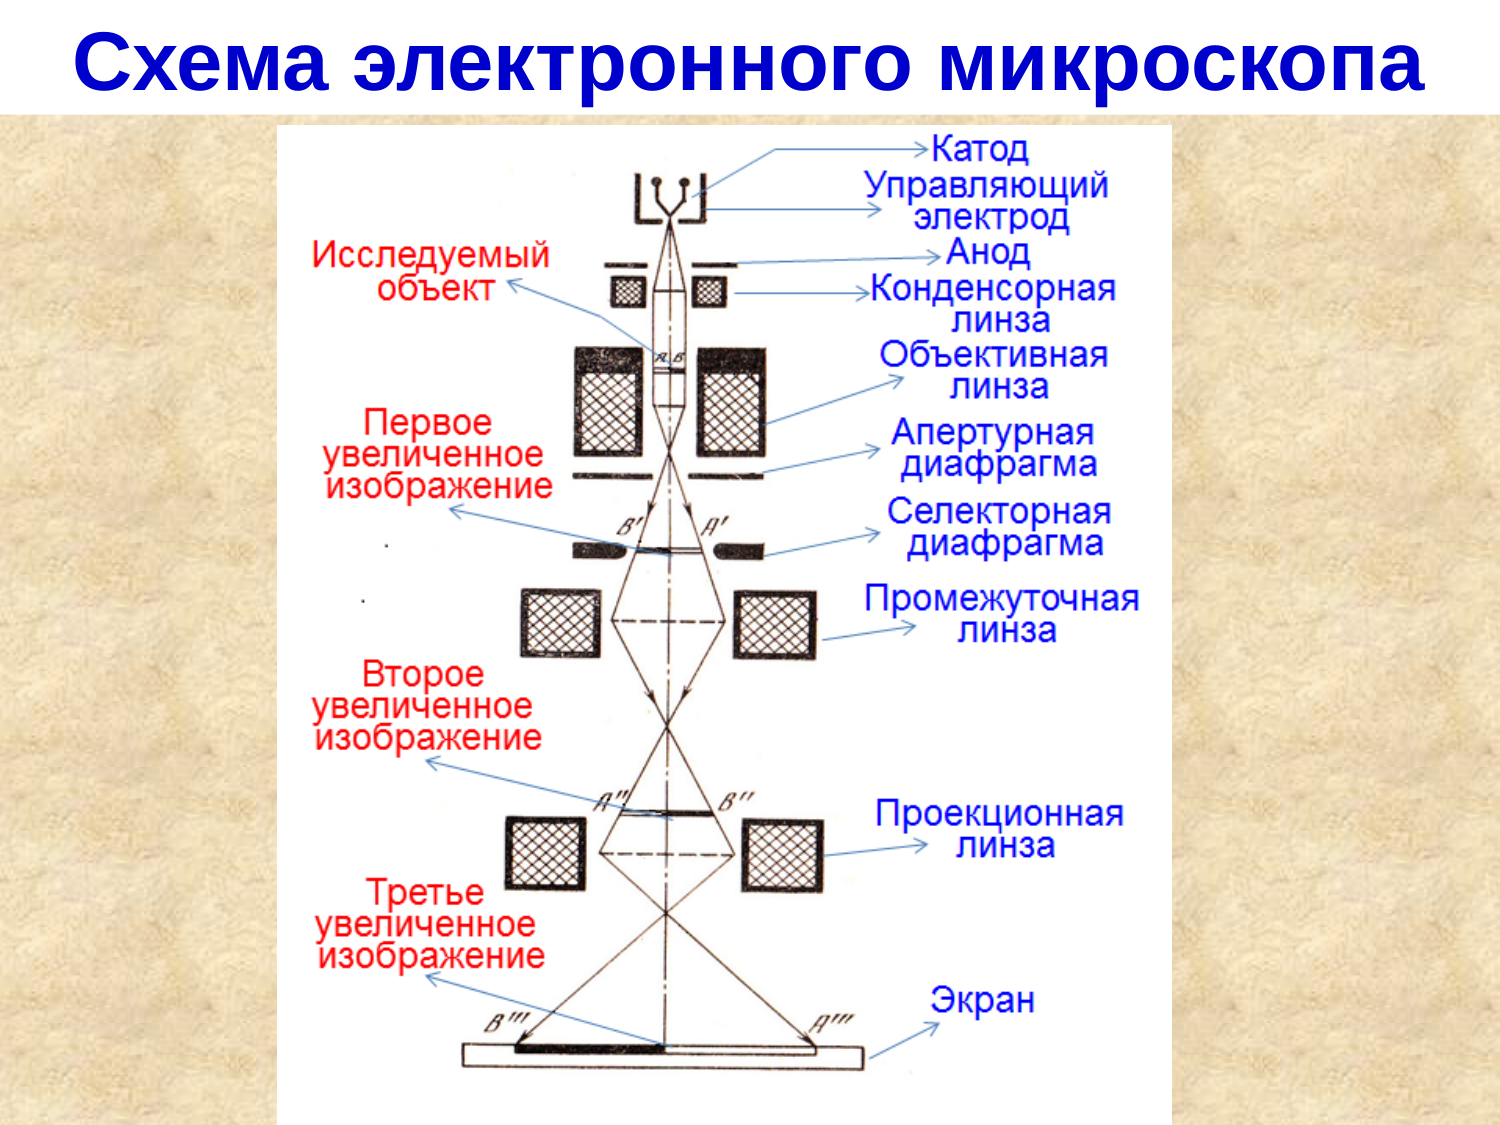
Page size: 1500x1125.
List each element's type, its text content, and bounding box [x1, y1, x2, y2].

picture [0, 115, 1500, 1125]
text_box Схема электронного микроскопа [0, 0, 1500, 115]
